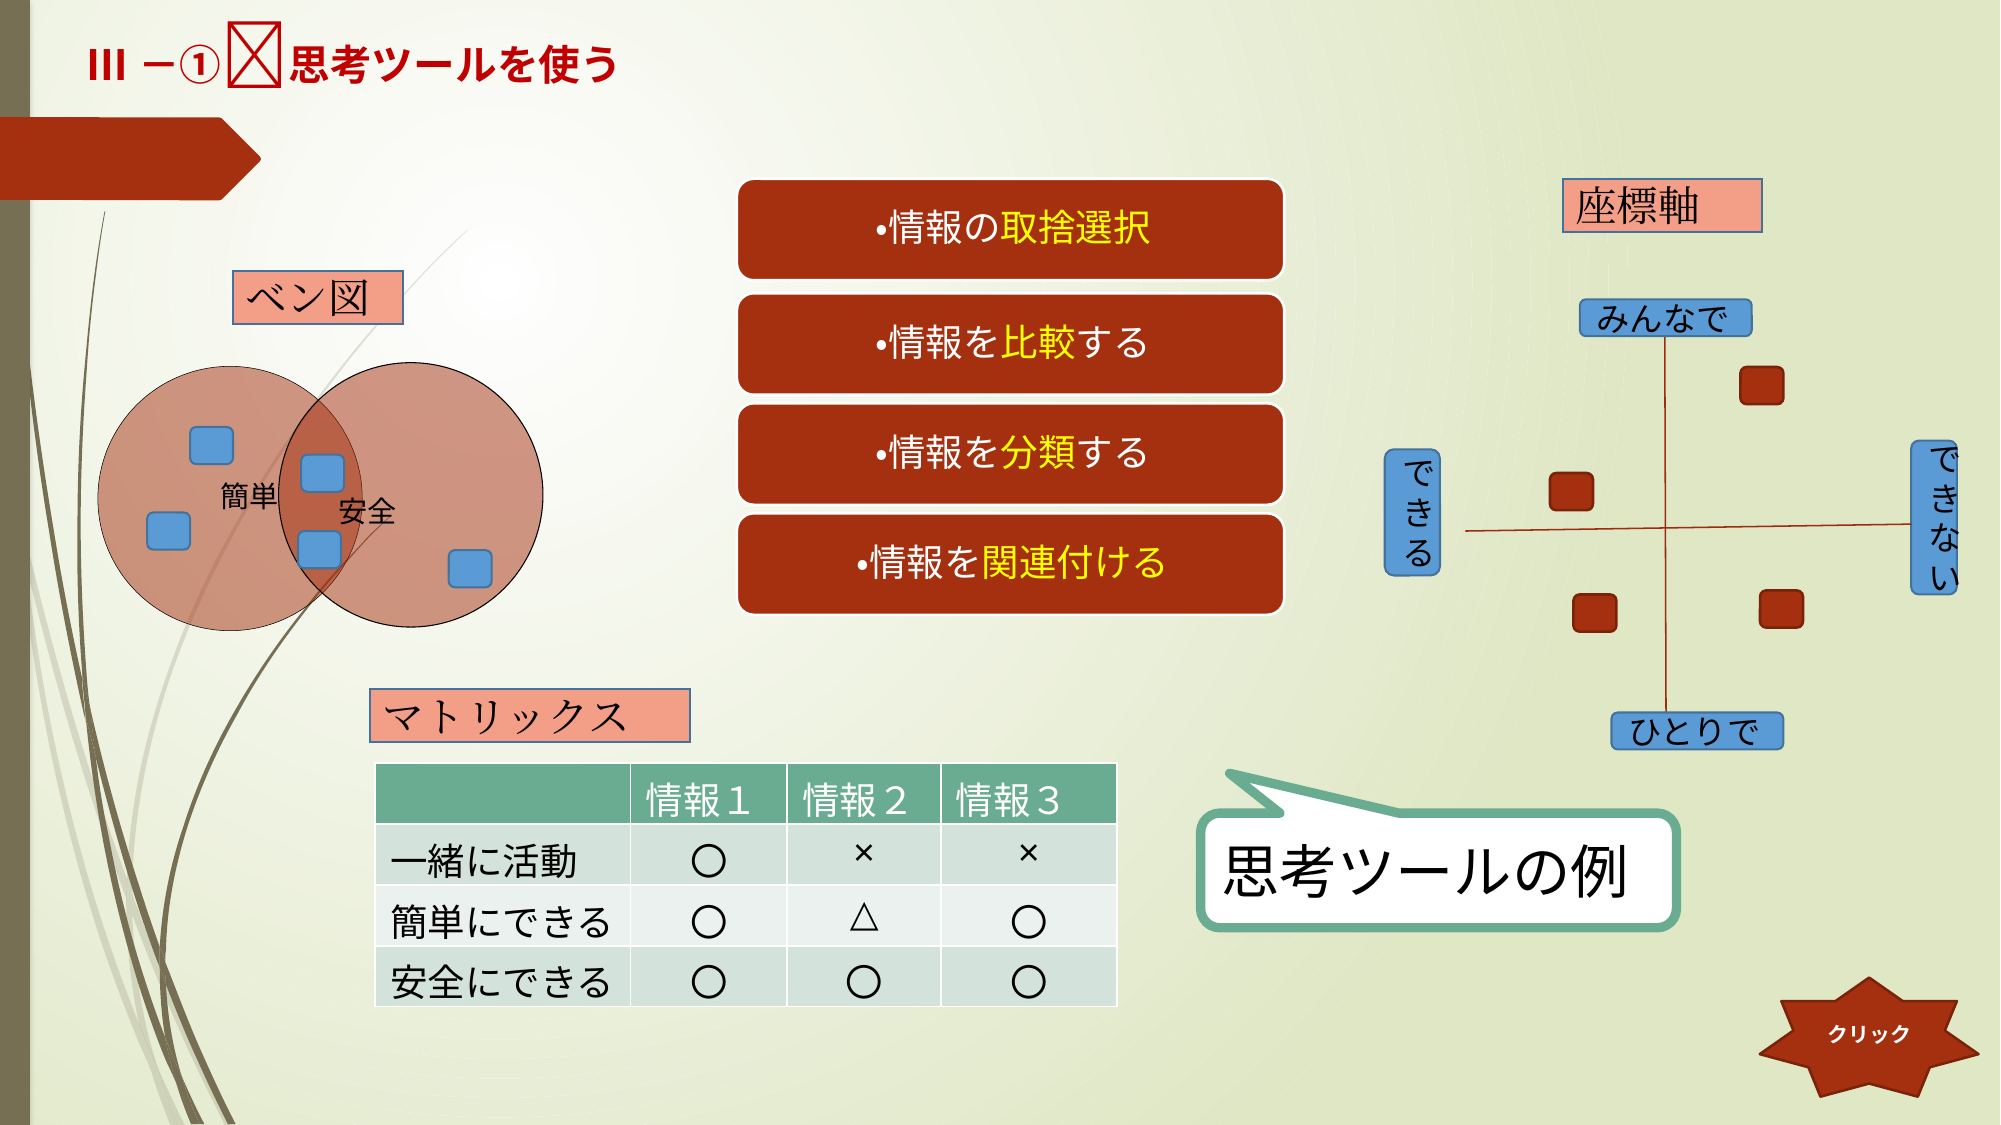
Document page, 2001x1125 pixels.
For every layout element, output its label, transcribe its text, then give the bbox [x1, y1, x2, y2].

text_box みんなで [1579, 299, 1752, 337]
table_header 情報１ [631, 764, 786, 823]
table_cell × [942, 825, 1116, 884]
table_cell 〇 [631, 825, 786, 884]
text_box [1572, 593, 1618, 633]
text_box ひとりで [1611, 712, 1784, 750]
table_cell 〇 [631, 947, 786, 1006]
text_box 座標軸 [1563, 178, 1762, 232]
table_cell 〇 [942, 886, 1116, 945]
text_box [1548, 471, 1595, 512]
text_box [1758, 589, 1805, 629]
table_cell △ [788, 886, 940, 945]
text_box できる [1384, 449, 1441, 576]
table_header [376, 764, 630, 823]
text_box 思考ツールの例 [1199, 772, 1678, 930]
table_header 情報３ [942, 764, 1116, 823]
text_box マトリックス [370, 688, 691, 742]
table_cell 〇 [631, 886, 786, 945]
table_header 情報２ [788, 764, 940, 823]
text_box Ⅲ－①🌠思考ツールを使う [71, 5, 691, 101]
table_cell 一緒に活動 [376, 825, 630, 884]
table_cell 安全にできる [376, 947, 630, 1006]
text_box [1739, 365, 1785, 406]
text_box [736, 178, 1285, 620]
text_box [1465, 523, 1912, 532]
text_box クリック [1758, 976, 1980, 1098]
table_cell 〇 [788, 947, 940, 1006]
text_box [92, 312, 570, 687]
table_cell 〇 [942, 947, 1116, 1006]
text_box ベン図 [233, 270, 404, 312]
text_box できない [1911, 440, 1957, 595]
table_cell 簡単にできる [376, 886, 630, 945]
table_cell × [788, 825, 940, 884]
